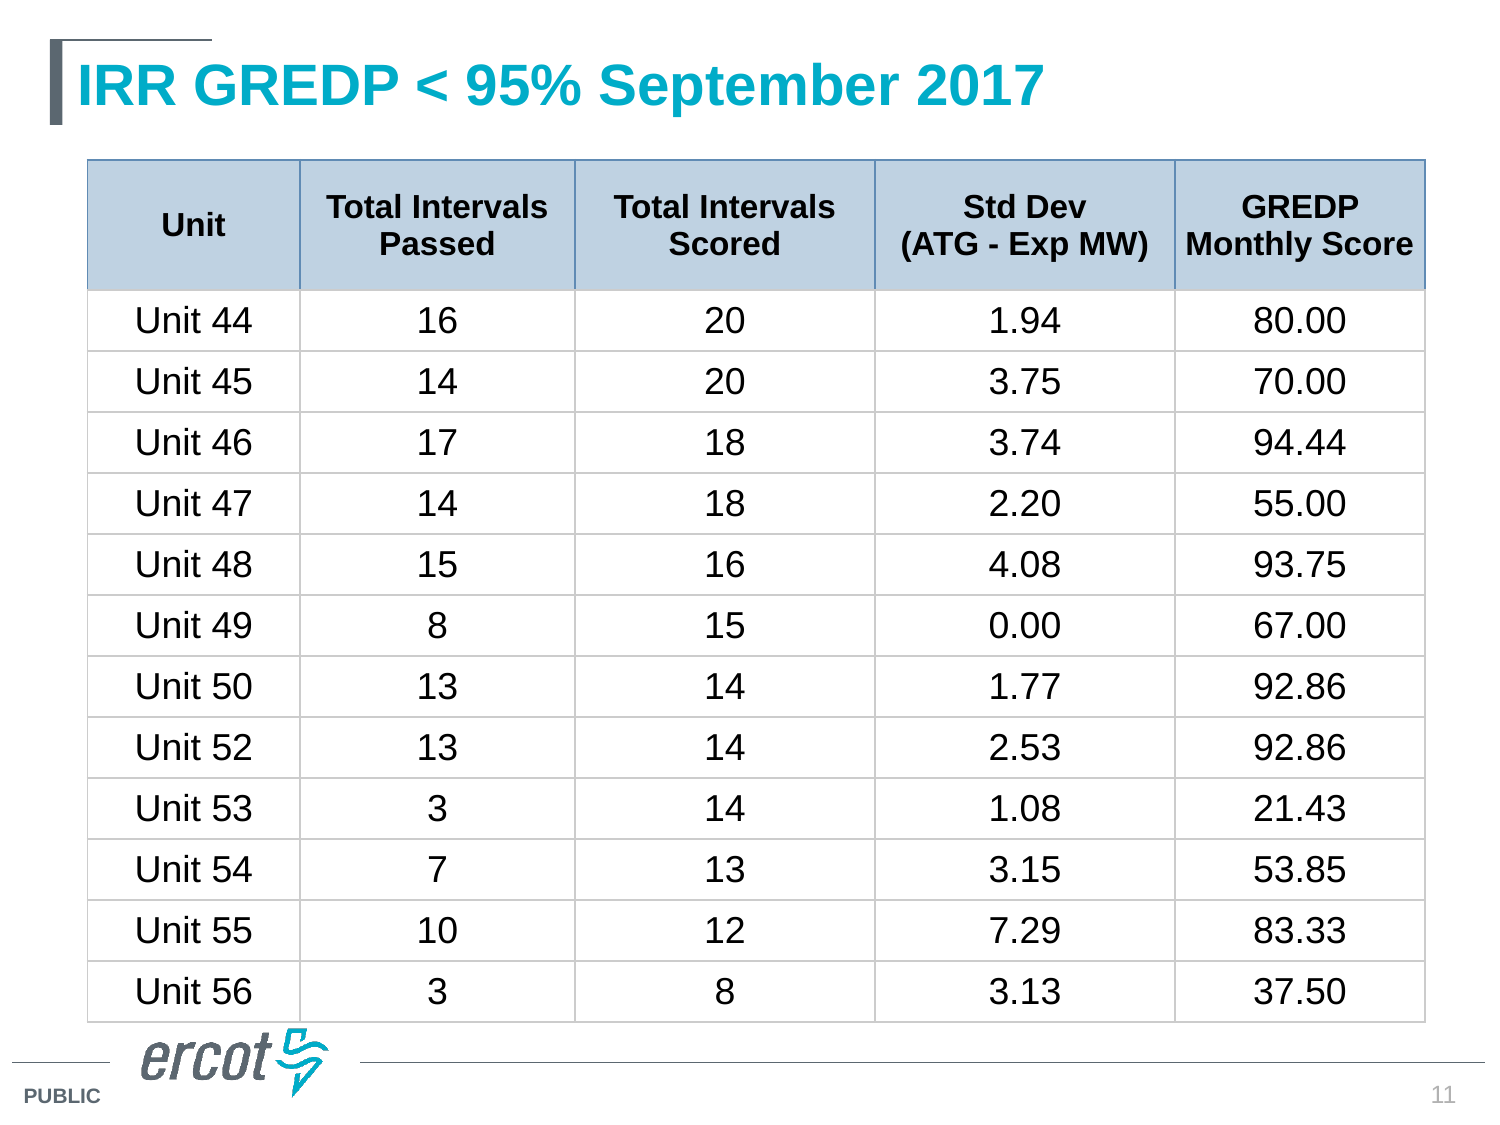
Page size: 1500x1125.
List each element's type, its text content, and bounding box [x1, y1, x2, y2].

table_header GREDP Monthly Score [1176, 161, 1424, 289]
table_cell Unit 48 [88, 535, 299, 594]
table_cell 1.08 [876, 779, 1174, 838]
table_cell Unit 52 [88, 718, 299, 777]
table_cell 15 [576, 596, 874, 655]
slide_number 11 [1412, 1076, 1475, 1112]
table_cell 10 [301, 901, 574, 960]
table_cell Unit 55 [88, 901, 299, 960]
table_cell 16 [576, 535, 874, 594]
table_cell 3 [301, 779, 574, 838]
table_cell 93.75 [1176, 535, 1424, 594]
table_cell 21.43 [1176, 779, 1424, 838]
table_cell 13 [301, 657, 574, 716]
table_cell 20 [576, 291, 874, 350]
table_cell 4.08 [876, 535, 1174, 594]
table_cell 3.74 [876, 413, 1174, 472]
table_cell 67.00 [1176, 596, 1424, 655]
table_cell 2.20 [876, 474, 1174, 533]
table_cell 20 [576, 352, 874, 411]
table_cell 80.00 [1176, 291, 1424, 350]
table_cell 7.29 [876, 901, 1174, 960]
table_cell 18 [576, 474, 874, 533]
picture [137, 1024, 332, 1100]
table_cell 3.13 [876, 962, 1174, 1021]
table_cell 55.00 [1176, 474, 1424, 533]
table_cell 8 [301, 596, 574, 655]
table_cell 14 [576, 779, 874, 838]
table_header Total Intervals Passed [301, 161, 574, 289]
table_cell Unit 47 [88, 474, 299, 533]
table_cell 1.94 [876, 291, 1174, 350]
table_cell Unit 44 [88, 291, 299, 350]
table_cell 92.86 [1176, 657, 1424, 716]
table_cell 13 [301, 718, 574, 777]
table_cell 14 [576, 718, 874, 777]
table_cell Unit 56 [88, 962, 299, 1021]
table_cell Unit 54 [88, 840, 299, 899]
table_cell 3.75 [876, 352, 1174, 411]
table_cell 7 [301, 840, 574, 899]
table_cell 0.00 [876, 596, 1174, 655]
table_cell Unit 49 [88, 596, 299, 655]
table_cell 3 [301, 962, 574, 1021]
title IRR GREDP < 95% September 2017 [62, 39, 1450, 158]
table_cell 16 [301, 291, 574, 350]
table_cell Unit 50 [88, 657, 299, 716]
table_cell 17 [301, 413, 574, 472]
table_cell 70.00 [1176, 352, 1424, 411]
table_cell 13 [576, 840, 874, 899]
table_cell 12 [576, 901, 874, 960]
table_cell 37.50 [1176, 962, 1424, 1021]
table_cell 18 [576, 413, 874, 472]
table_cell 1.77 [876, 657, 1174, 716]
table_cell 3.15 [876, 840, 1174, 899]
table_cell 8 [576, 962, 874, 1021]
table_cell 15 [301, 535, 574, 594]
table_cell 83.33 [1176, 901, 1424, 960]
table_cell 94.44 [1176, 413, 1424, 472]
table_header Unit [88, 161, 299, 289]
table_cell 92.86 [1176, 718, 1424, 777]
table_cell 14 [301, 352, 574, 411]
table_cell 14 [576, 657, 874, 716]
table_cell 14 [301, 474, 574, 533]
table_cell 53.85 [1176, 840, 1424, 899]
table_cell Unit 53 [88, 779, 299, 838]
table_cell 2.53 [876, 718, 1174, 777]
table_header Total Intervals Scored [576, 161, 874, 289]
table_cell Unit 45 [88, 352, 299, 411]
table_cell Unit 46 [88, 413, 299, 472]
table_header Std Dev (ATG - Exp MW) [876, 161, 1174, 289]
